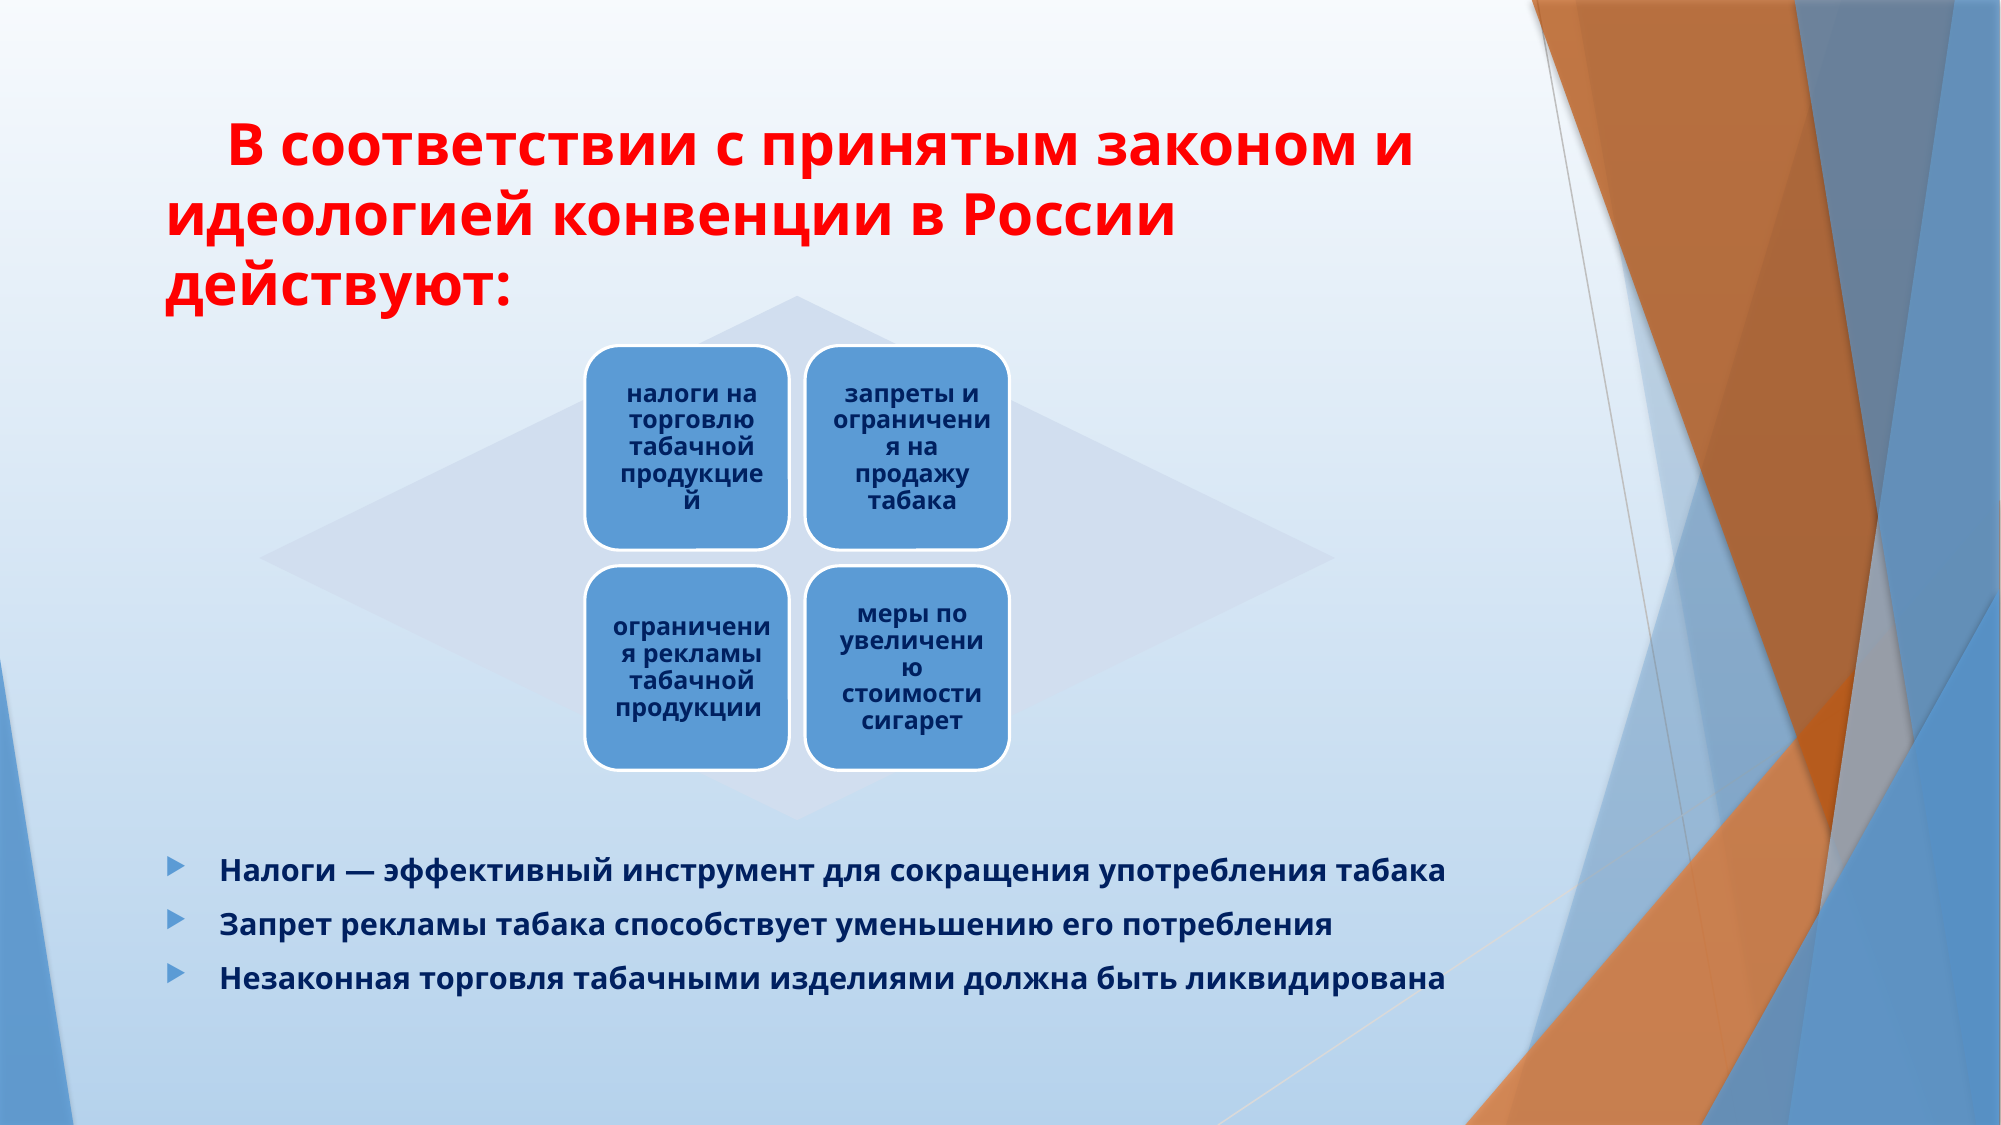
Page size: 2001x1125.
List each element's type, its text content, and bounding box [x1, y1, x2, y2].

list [66, 295, 1528, 821]
text_box Налоги — эффективный инструмент для сокращения употребления табака Запрет рекламы табака способствует уменьшению его потребления Незаконная торговля табачными изделиями должна быть ликвидирована [149, 843, 1516, 1054]
title В соответствии с принятым законом и идеологией конвенции в России действуют: [150, 99, 1522, 294]
